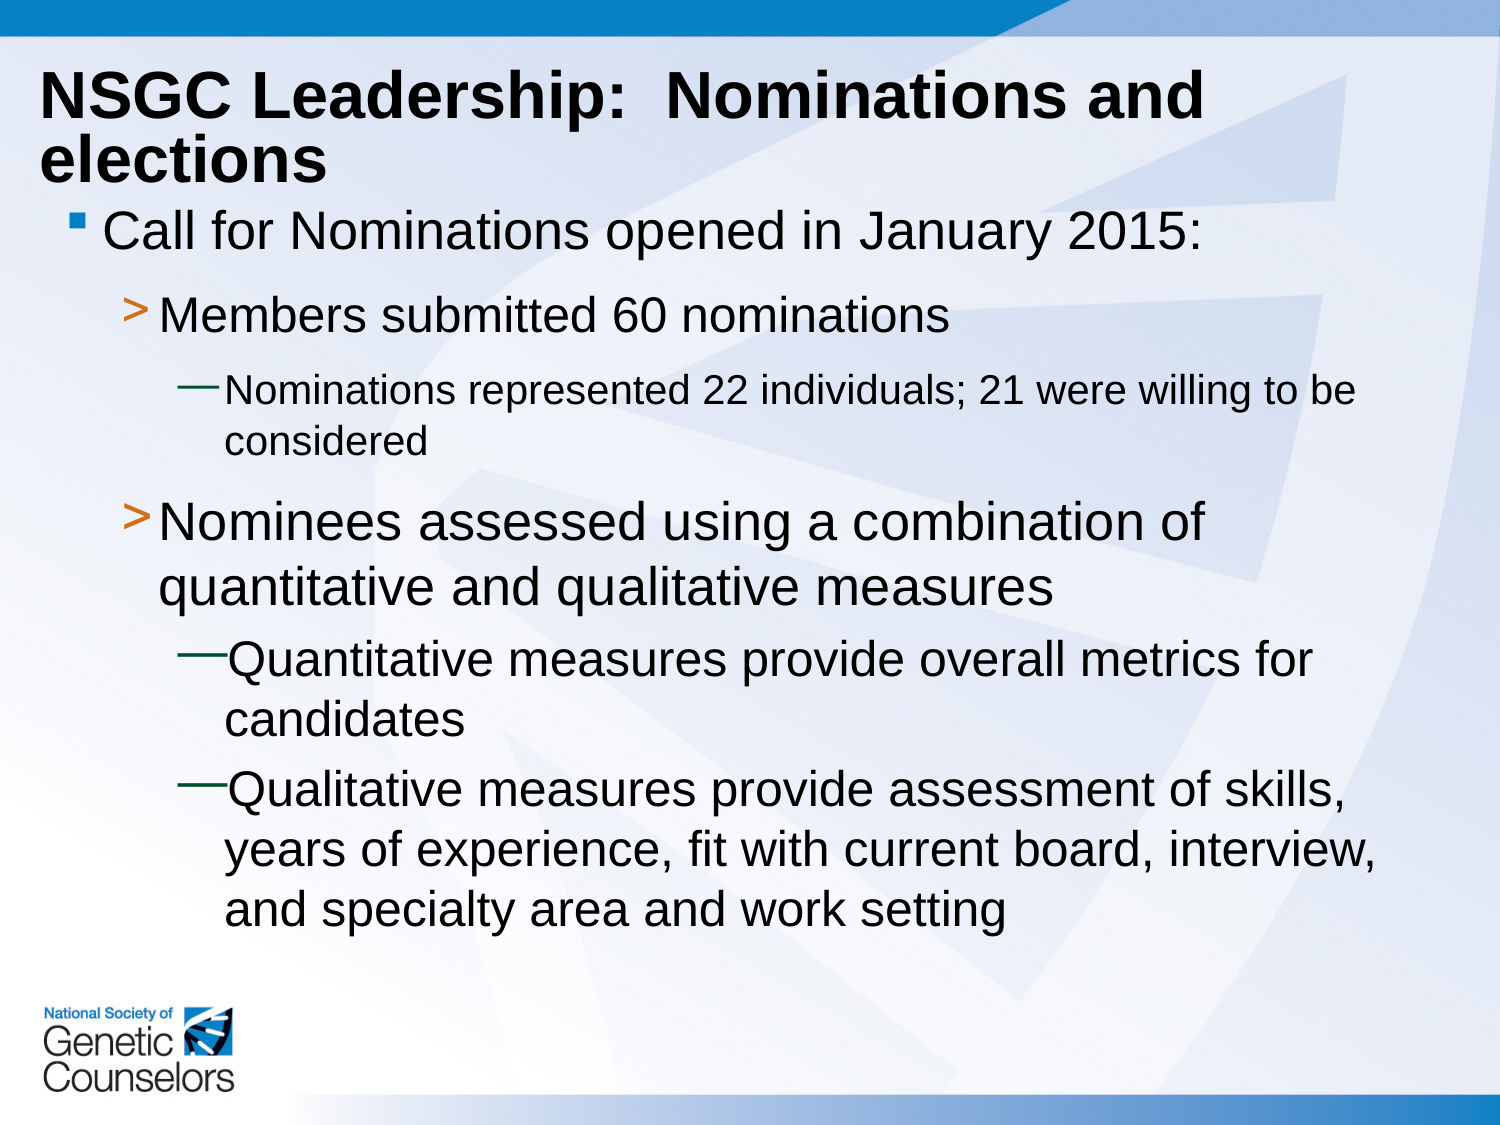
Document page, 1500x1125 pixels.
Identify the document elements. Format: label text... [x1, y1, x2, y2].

picture [0, 0, 1500, 1125]
title NSGC Leadership: Nominations and elections [24, 74, 1500, 188]
list Call for Nominations opened in January 2015: Members submitted 60 nominations Nominations represented 22 individuals; 21 were willing to be considered Nominees assessed using a combination of quantitative and qualitative measures Quantitative measures provide overall metrics for candidates Qualitative measures provide assessment of skills, years of experience, fit with current board, interview, and specialty area and work setting [49, 187, 1438, 1013]
